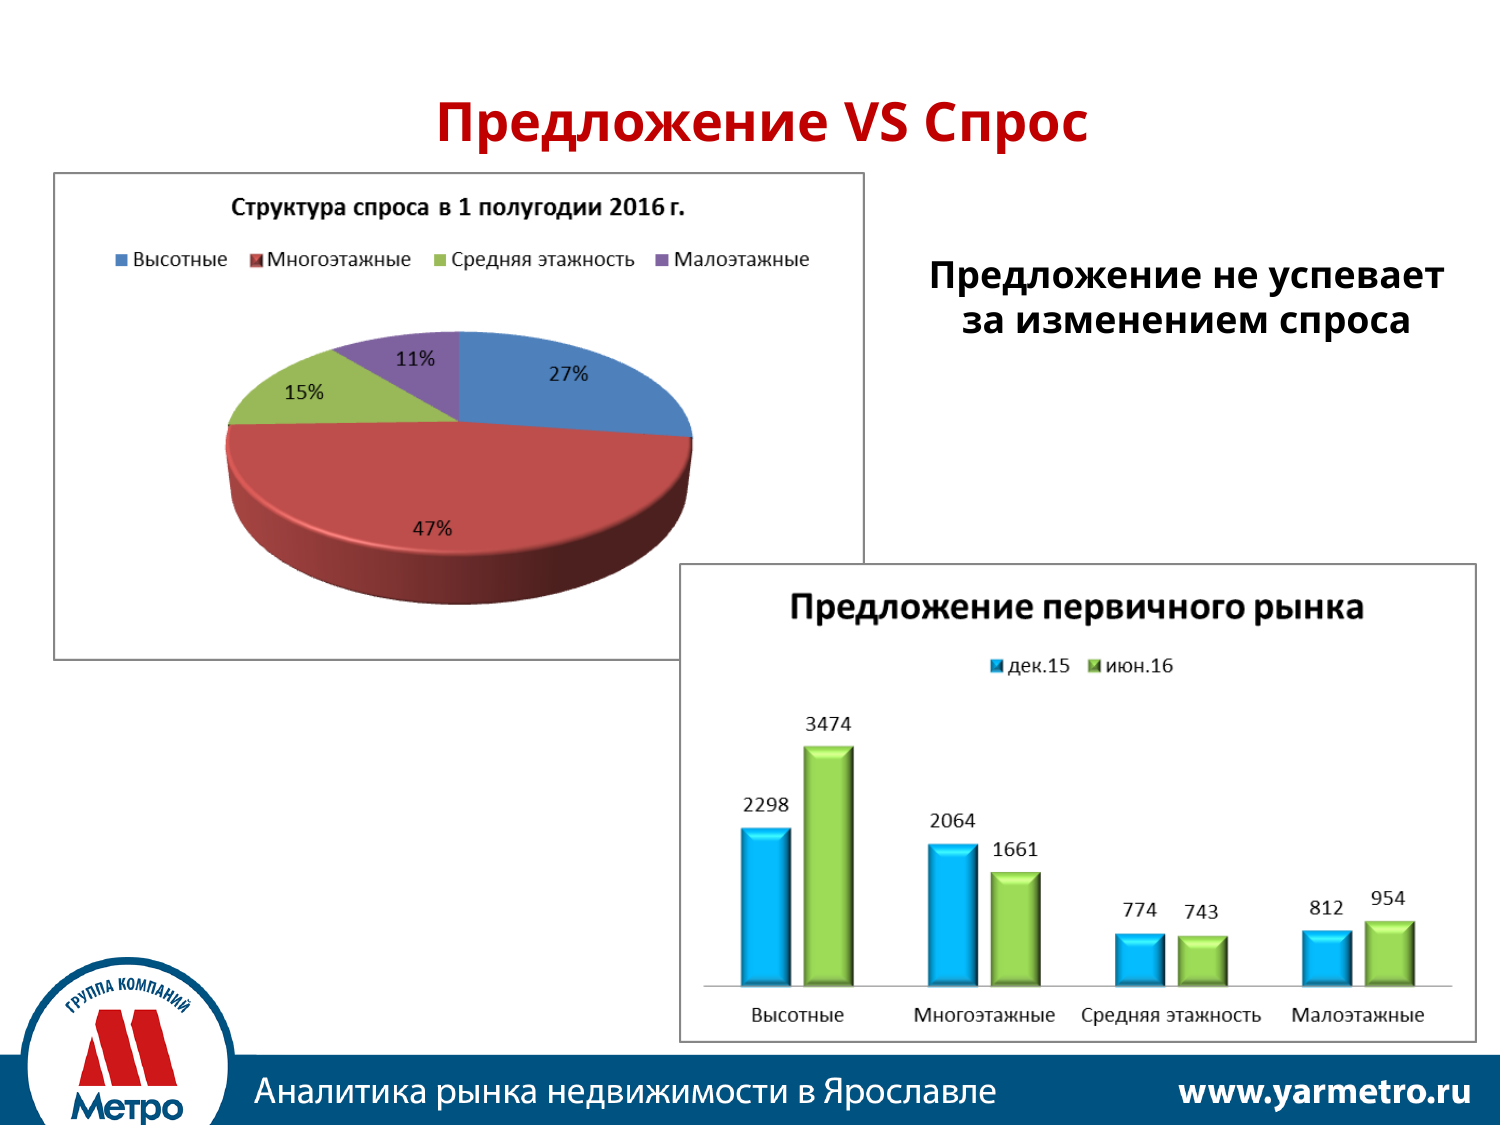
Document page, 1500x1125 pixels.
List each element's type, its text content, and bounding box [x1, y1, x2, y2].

picture [0, 172, 1500, 1125]
title Предложение VS Спрос [124, 30, 1400, 209]
text_box Предложение не успевает за изменением спроса [913, 243, 1461, 349]
